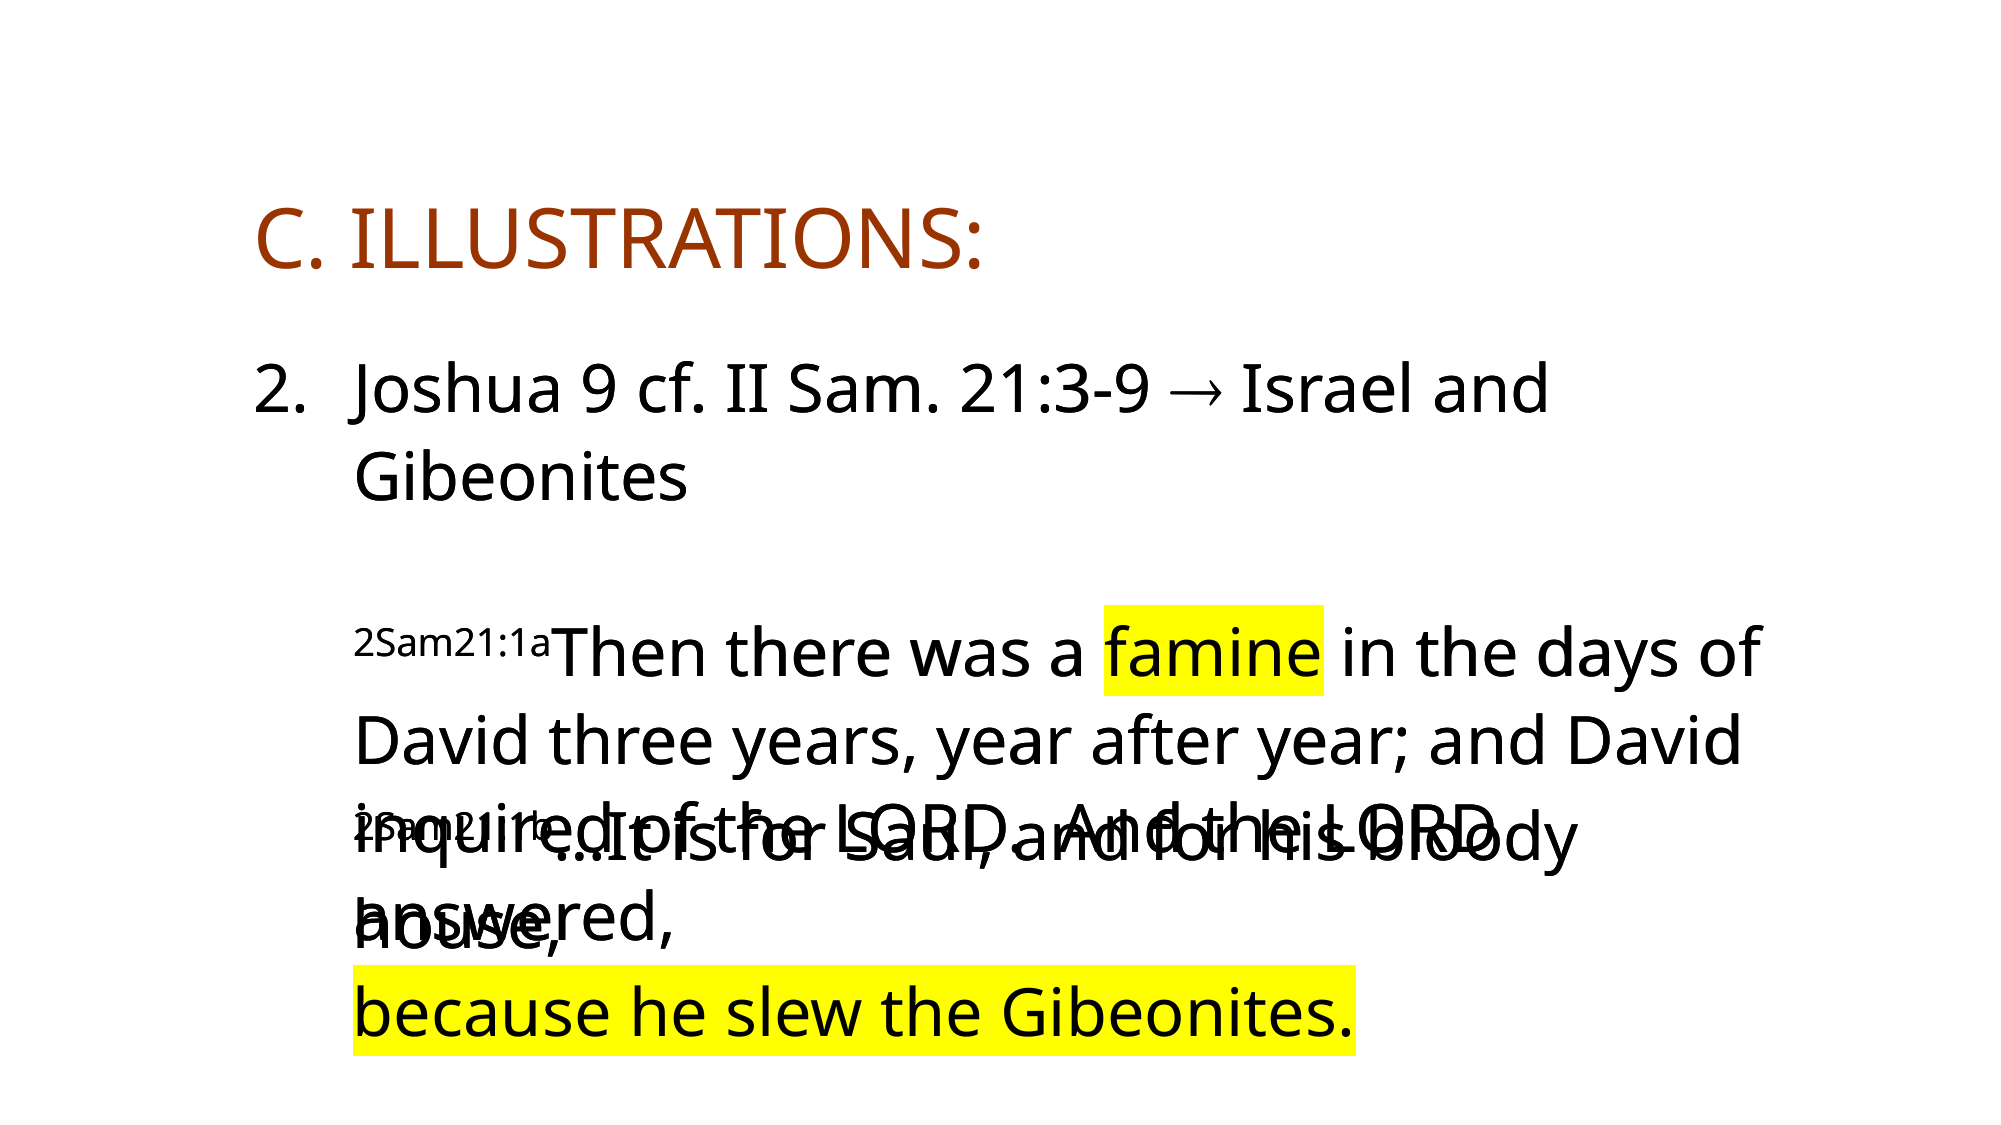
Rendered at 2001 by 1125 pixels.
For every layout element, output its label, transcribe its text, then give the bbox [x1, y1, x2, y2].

title C. Illustrations: [238, 189, 1814, 305]
text_box Joshua 9 cf. II Sam. 21:3-9  Israel and Gibeonites 2Sam21:1aThen there was a famine in the days of David three years, year after year; and David inquired of the LORD. And the LORD answered, [238, 330, 1814, 696]
text_box 2Sam21:1b…It is for Saul, and for his bloody house, because he slew the Gibeonites. [238, 778, 1814, 984]
text_box Rev (Dr) Jonathan Ang [1173, 1011, 1990, 1063]
